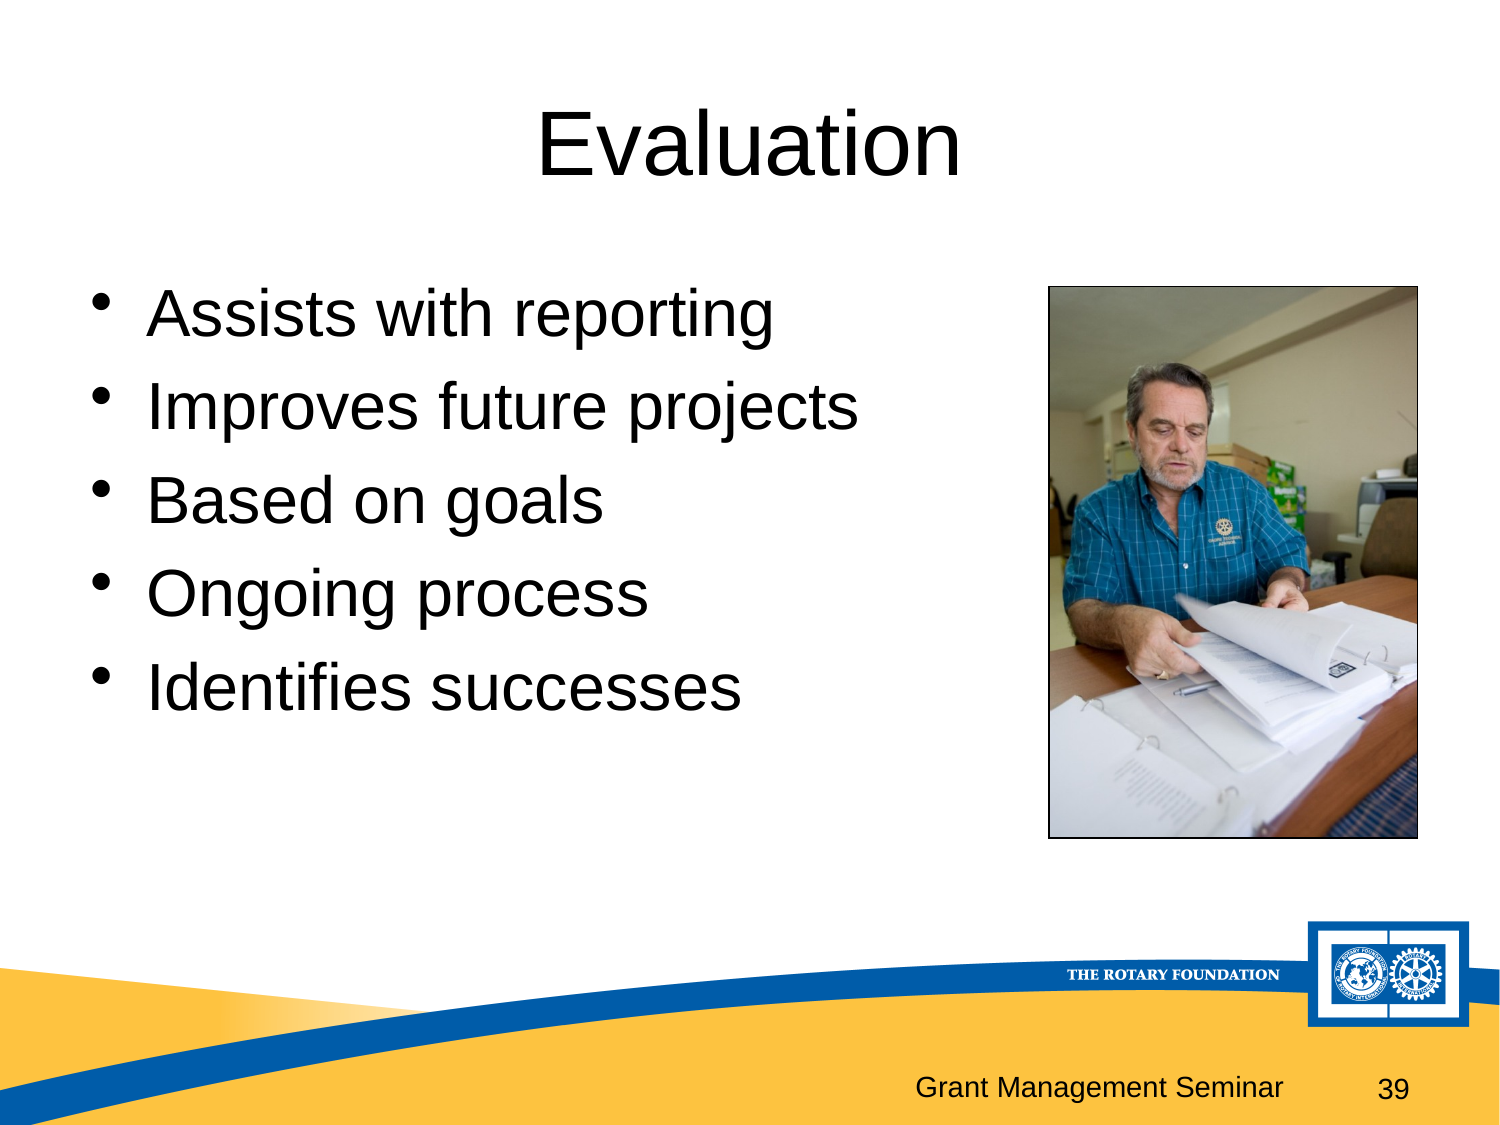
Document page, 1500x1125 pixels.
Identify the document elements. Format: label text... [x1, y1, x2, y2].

picture [0, 0, 1500, 1125]
slide_number 39 [1074, 1062, 1426, 1101]
list Assists with reporting Improves future projects Based on goals Ongoing process Identifies successes [74, 262, 1426, 938]
title Evaluation [75, 45, 1425, 233]
